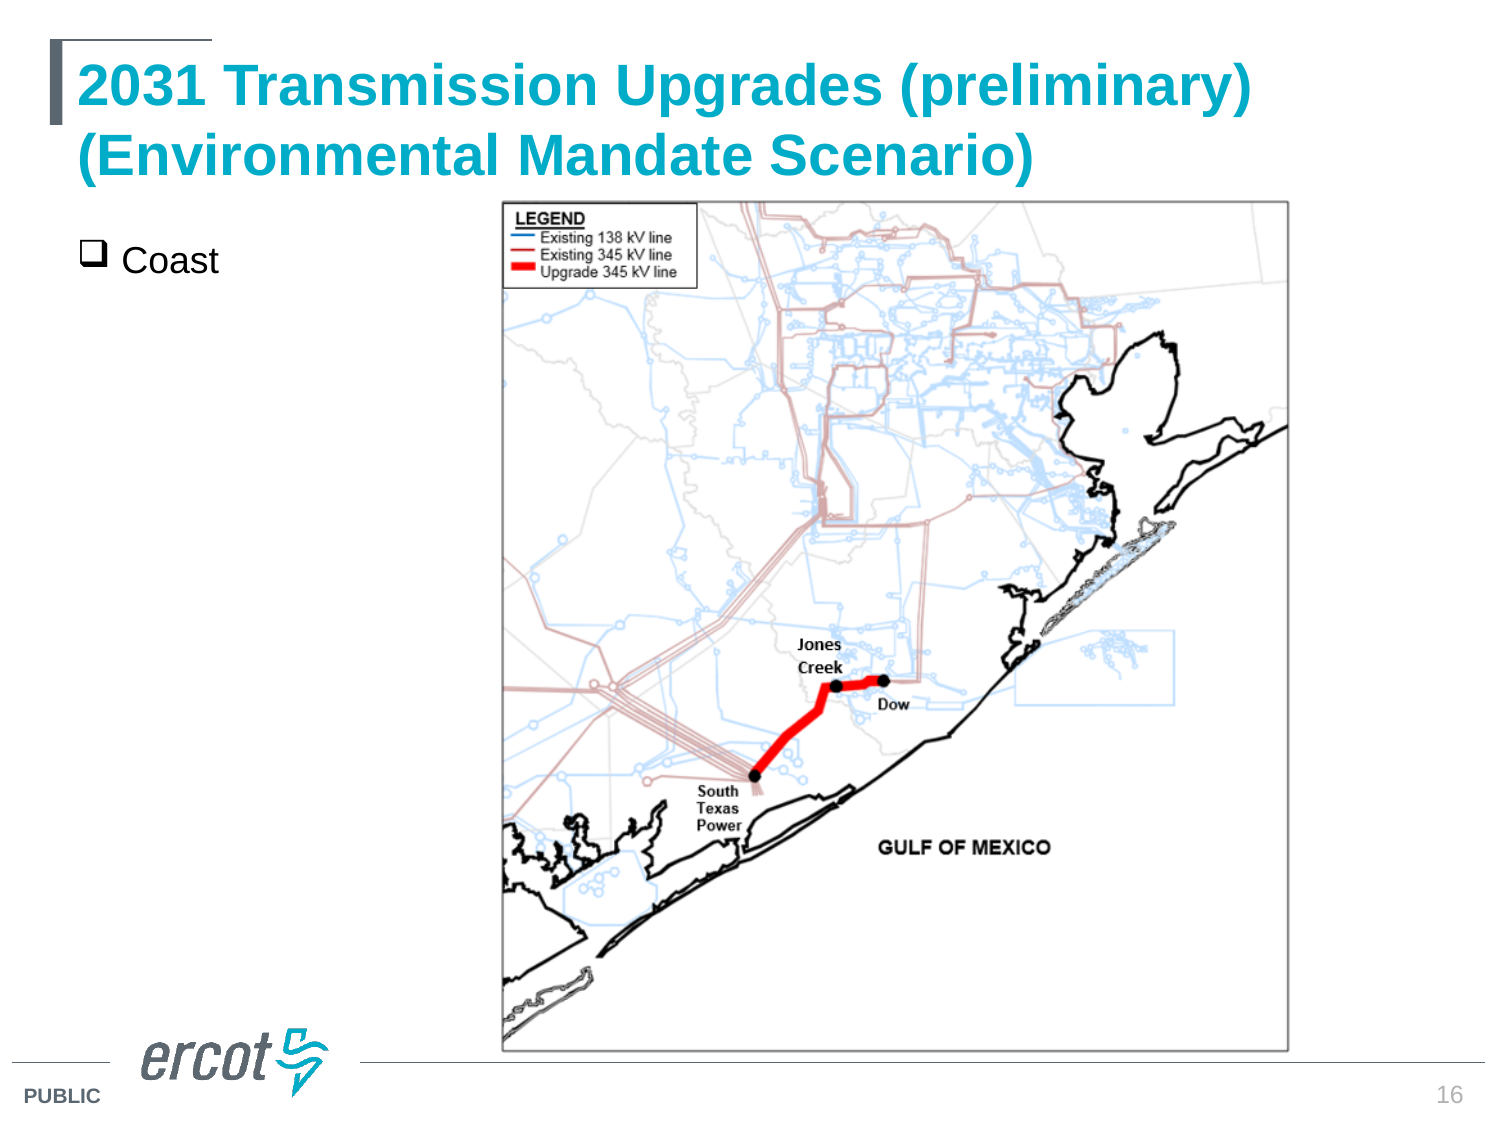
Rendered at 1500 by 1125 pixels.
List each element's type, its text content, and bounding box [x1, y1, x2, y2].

picture [137, 1024, 332, 1100]
slide_number 16 [1412, 1076, 1488, 1112]
title 2031 Transmission Upgrades (preliminary) (Environmental Mandate Scenario) [62, 39, 1450, 228]
text_box Coast [62, 228, 494, 289]
picture [499, 199, 1291, 1054]
